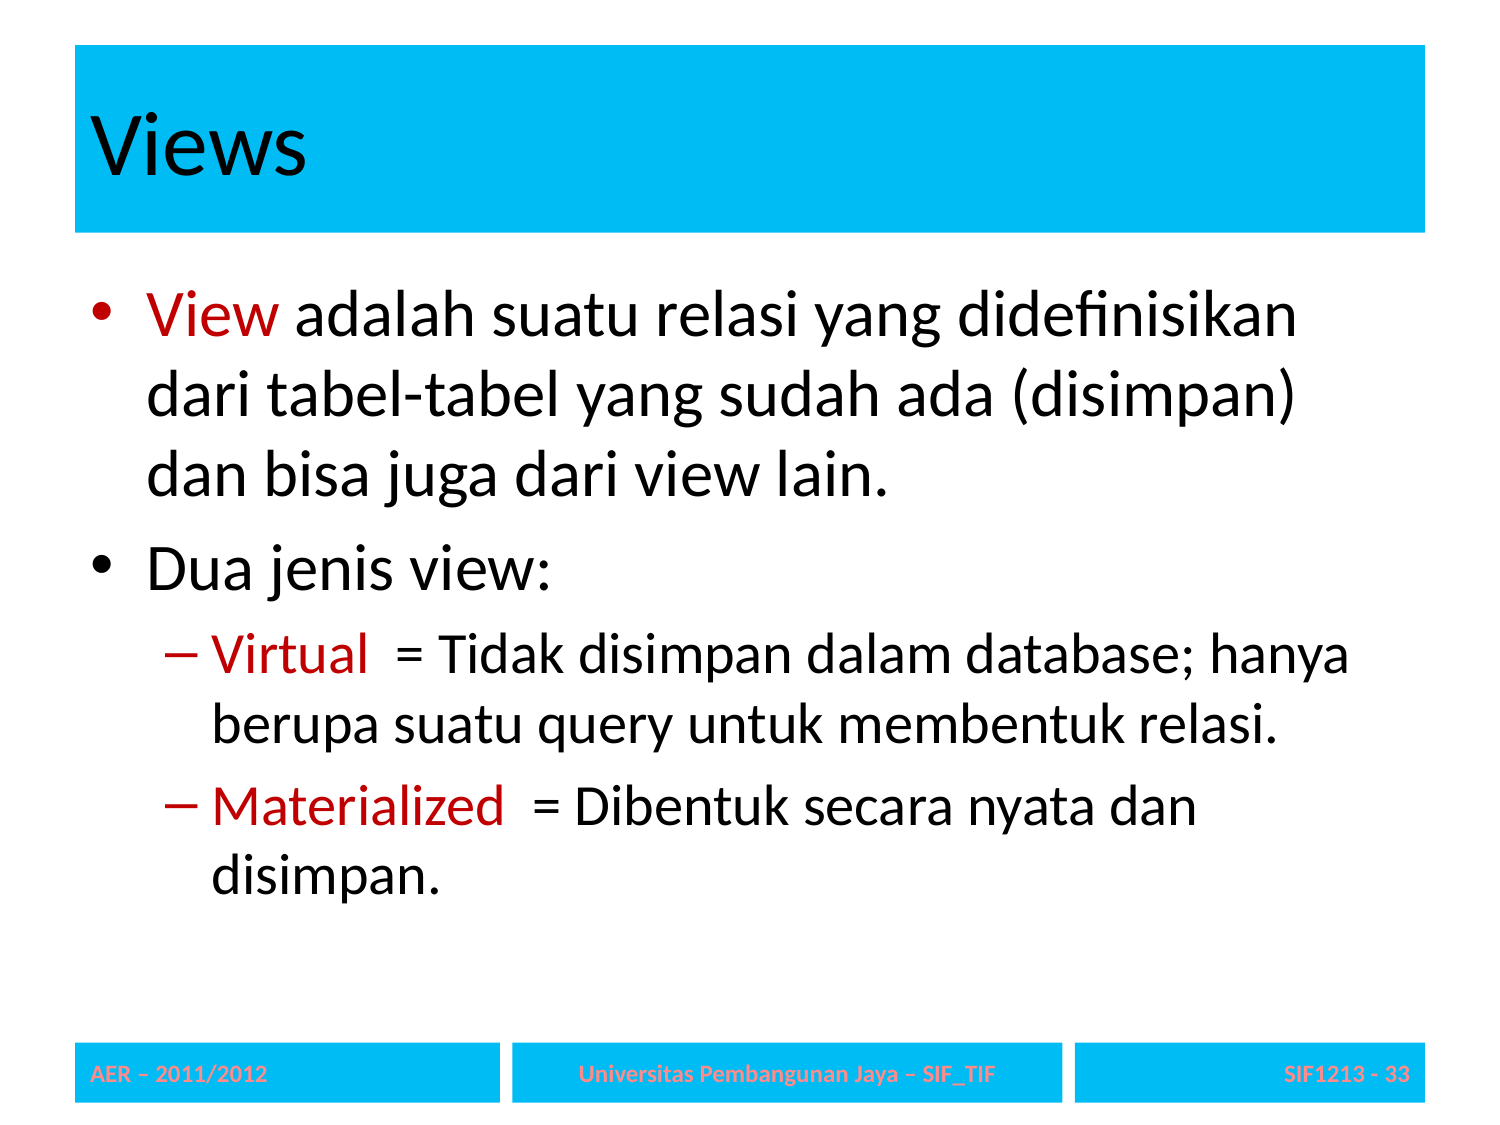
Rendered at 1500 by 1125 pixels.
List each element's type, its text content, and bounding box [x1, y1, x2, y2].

footer Universitas Pembangunan Jaya – SIF_TIF [512, 1042, 1063, 1103]
list View adalah suatu relasi yang didefinisikan dari tabel-tabel yang sudah ada (disimpan) dan bisa juga dari view lain. Dua jenis view: Virtual = Tidak disimpan dalam database; hanya berupa suatu query untuk membentuk relasi. Materialized = Dibentuk secara nyata dan disimpan. [75, 262, 1425, 1005]
slide_number SIF1213 - 33 [1074, 1042, 1425, 1103]
slide_number AER – 2011/2012 [75, 1042, 500, 1103]
title Views [75, 45, 1425, 233]
